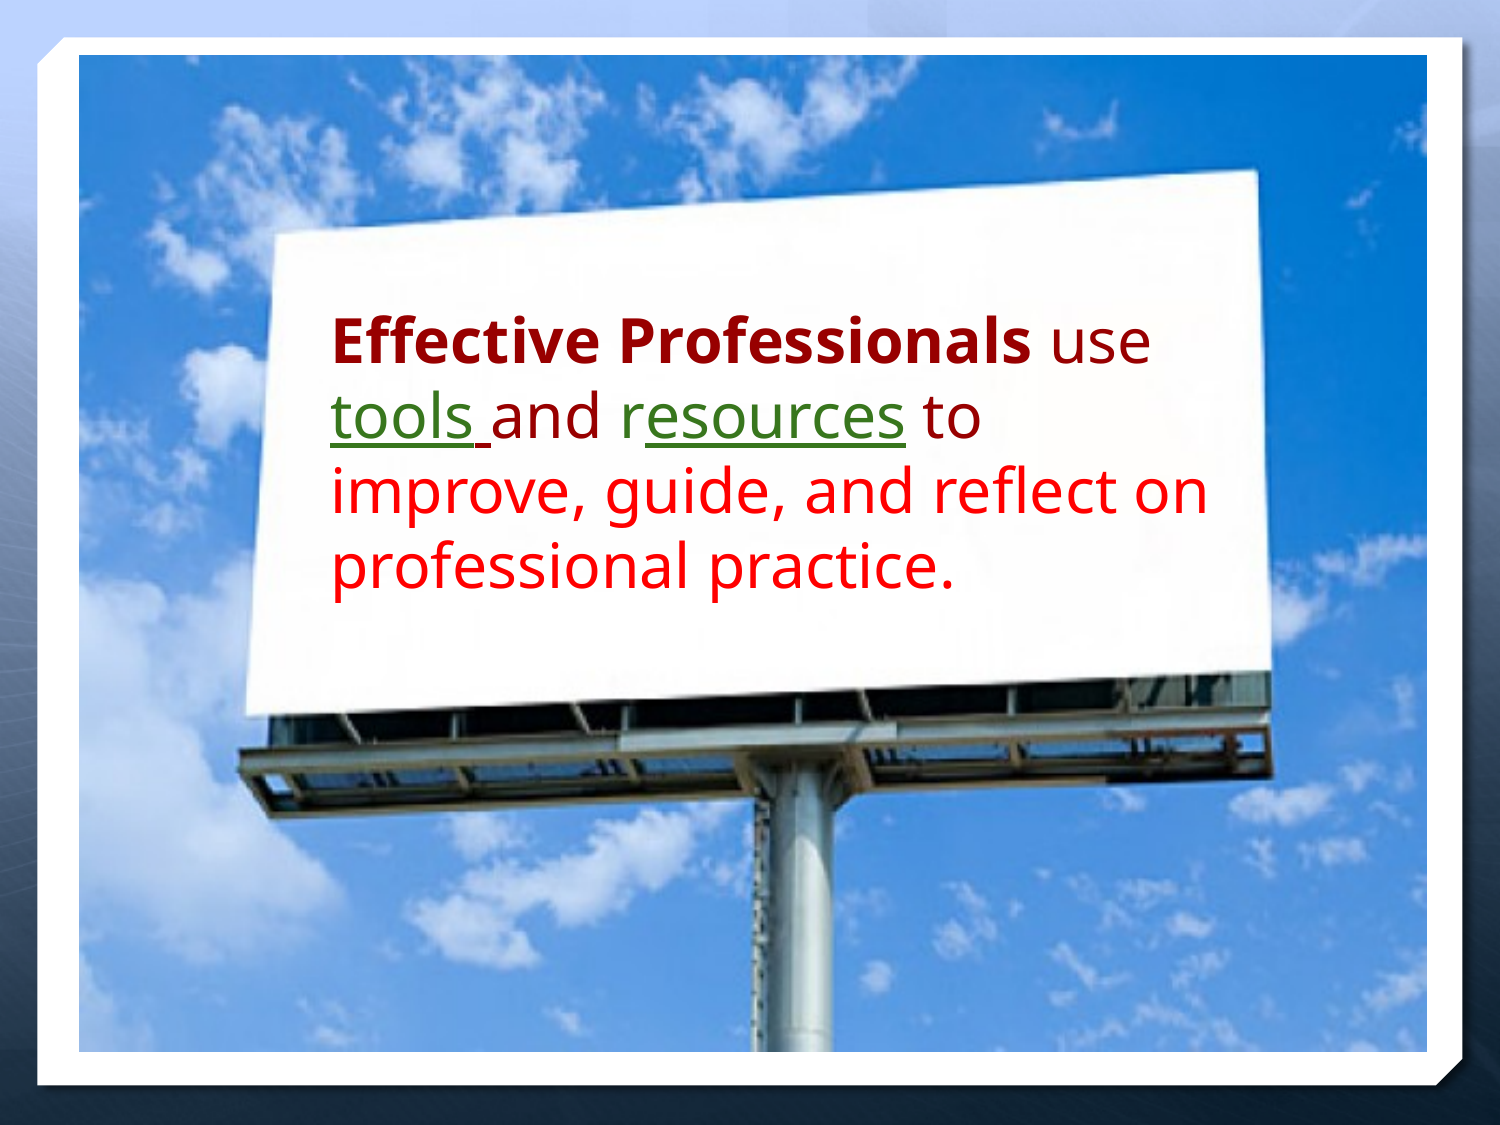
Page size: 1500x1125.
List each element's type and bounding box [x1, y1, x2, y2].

picture [79, 55, 1428, 1052]
